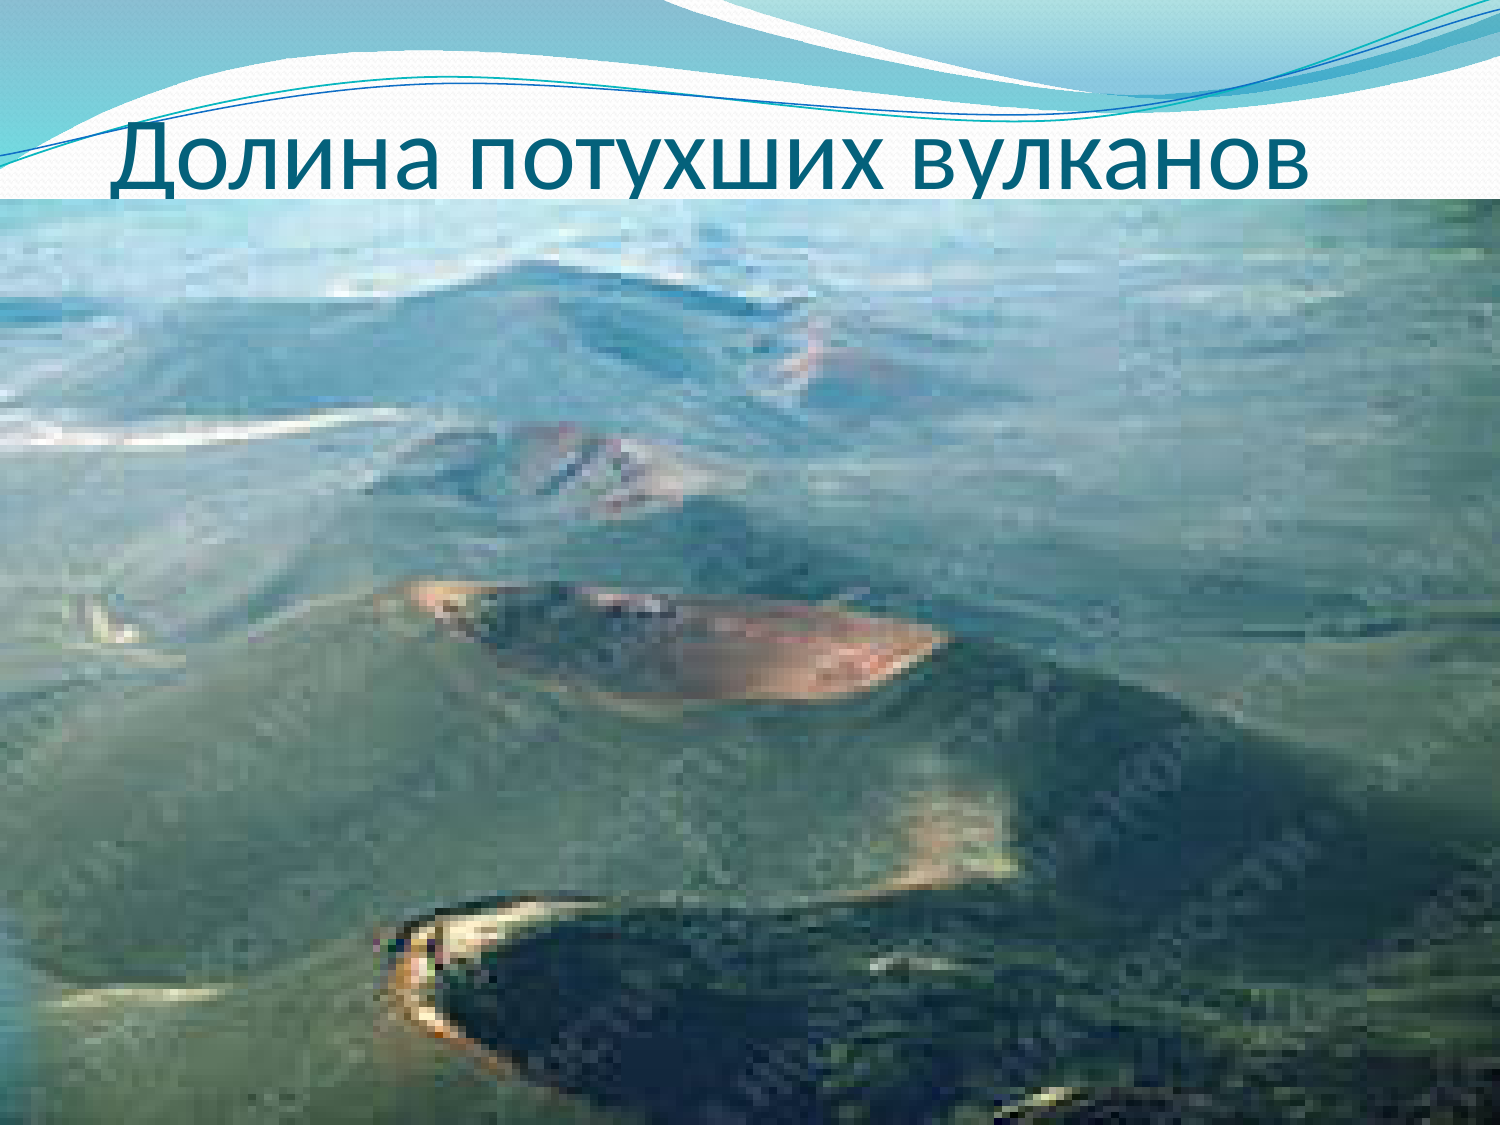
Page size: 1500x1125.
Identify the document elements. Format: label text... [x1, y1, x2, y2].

picture [0, 198, 1500, 1125]
title Долина потухших вулканов [75, 70, 1348, 198]
